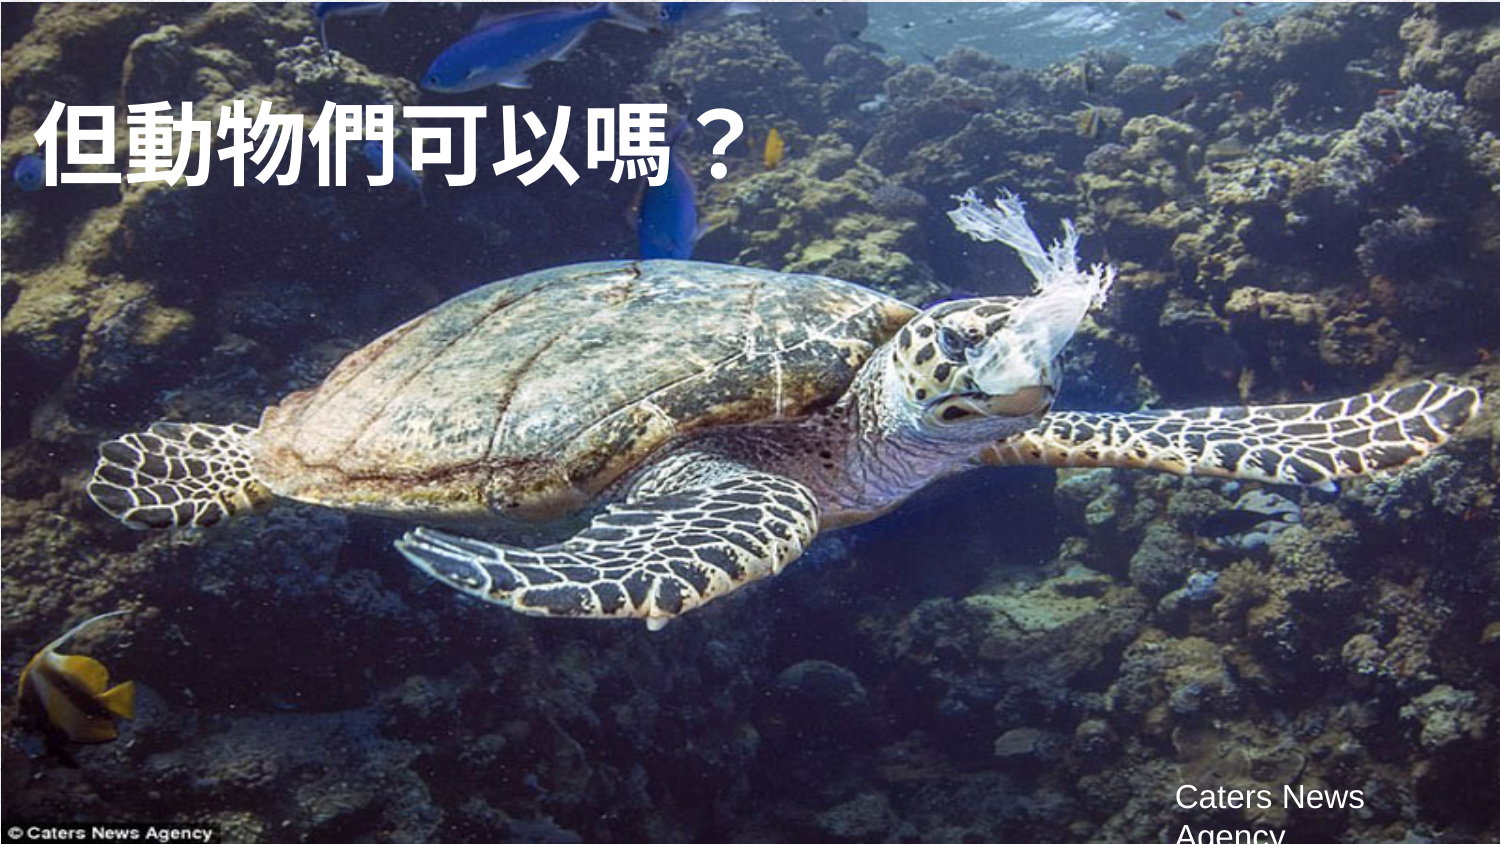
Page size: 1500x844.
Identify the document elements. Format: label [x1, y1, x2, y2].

list [1, 1, 1500, 844]
picture [0, 0, 1500, 844]
